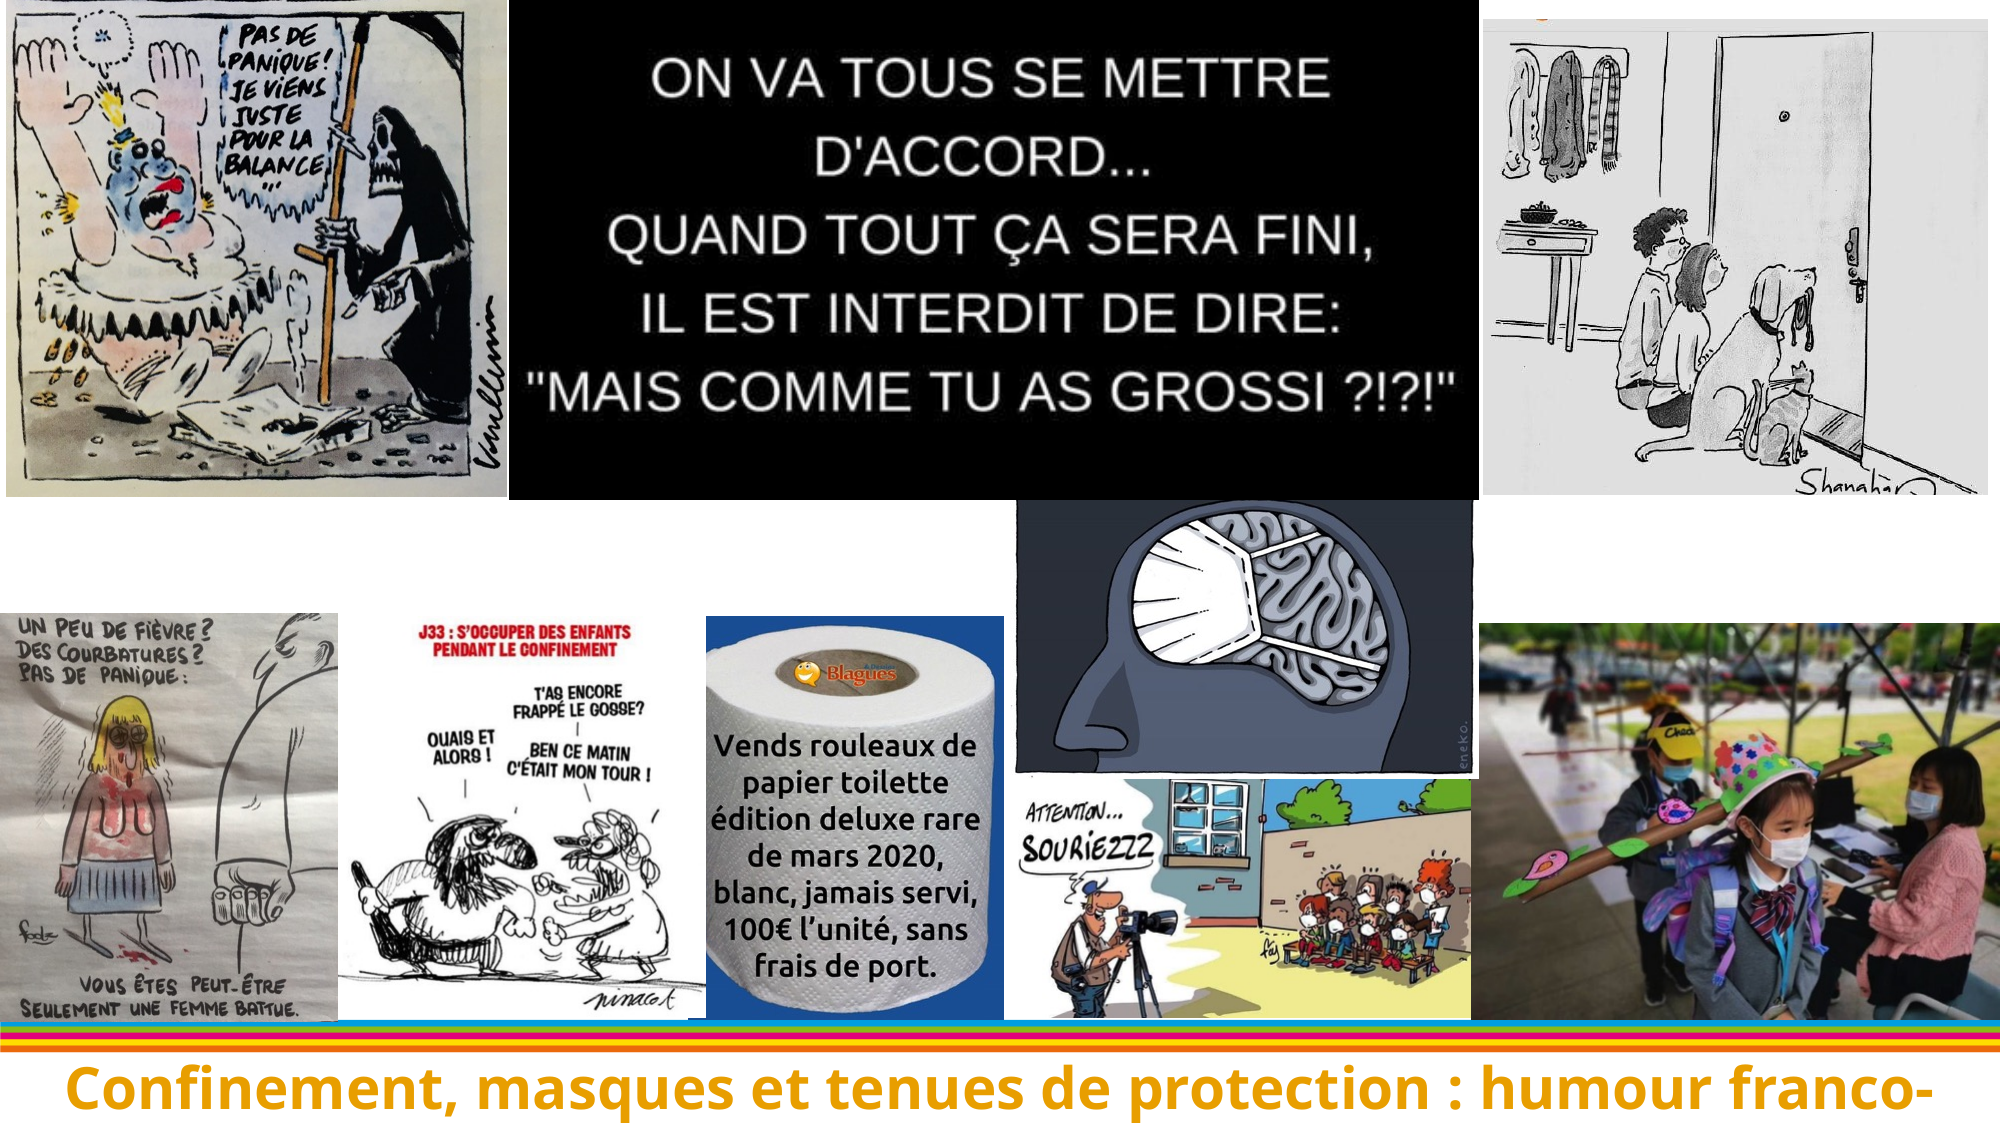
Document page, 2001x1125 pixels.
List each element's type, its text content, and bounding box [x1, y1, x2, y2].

picture [0, 1027, 2000, 1043]
text_box Confinement, masques et tenues de protection : humour franco-belge [0, 1043, 2000, 1125]
picture [0, 0, 2000, 1021]
